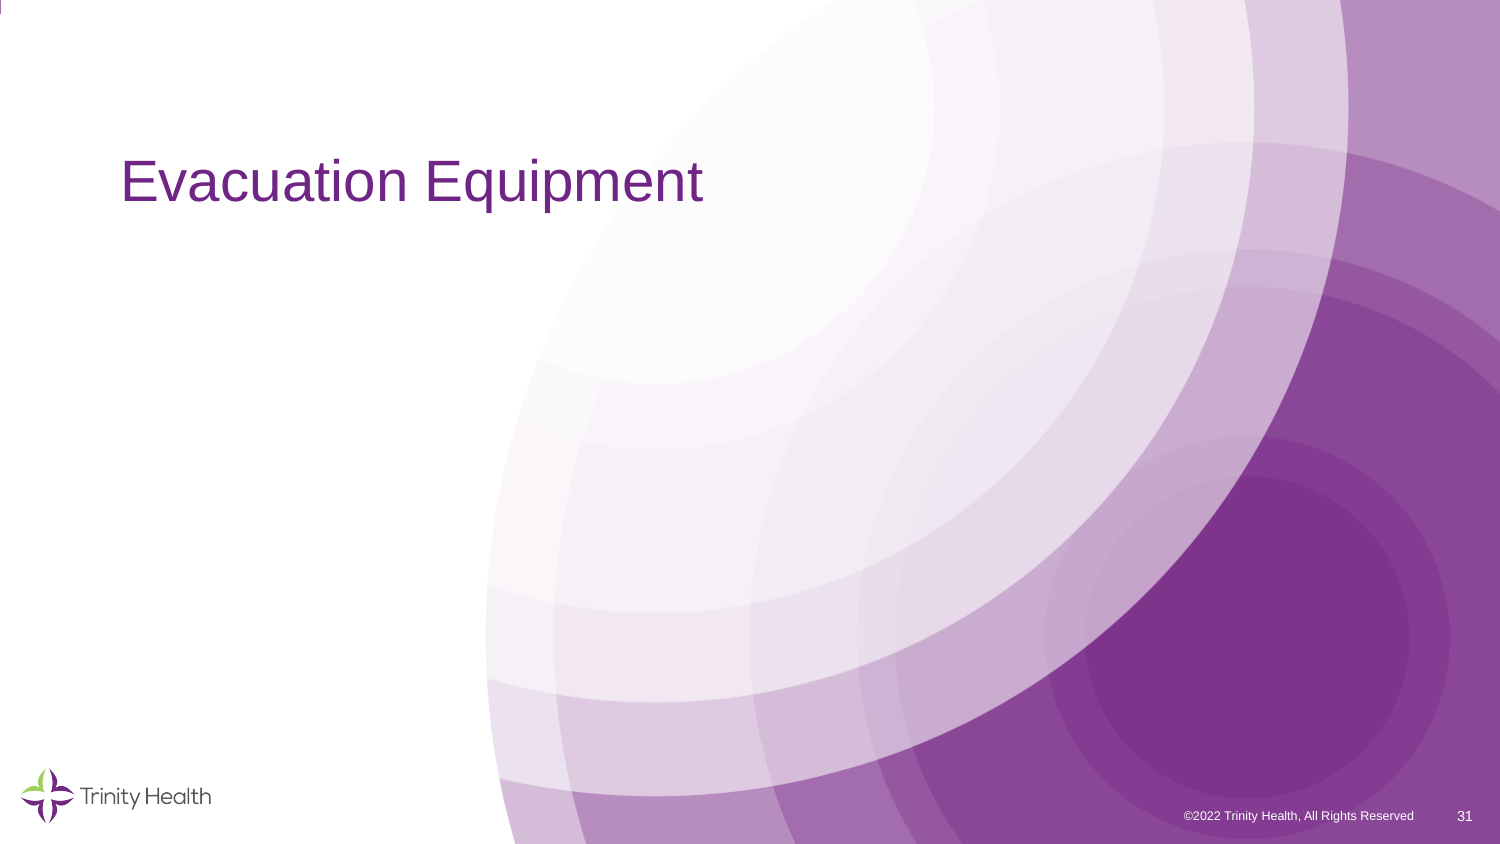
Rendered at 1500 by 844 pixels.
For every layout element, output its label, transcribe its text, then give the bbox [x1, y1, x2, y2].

slide_number 31 [1406, 792, 1474, 838]
picture [0, 0, 1500, 844]
title Evacuation Equipment [120, 139, 732, 306]
footer ©2022 Trinity Health, All Rights Reserved [799, 800, 1406, 832]
